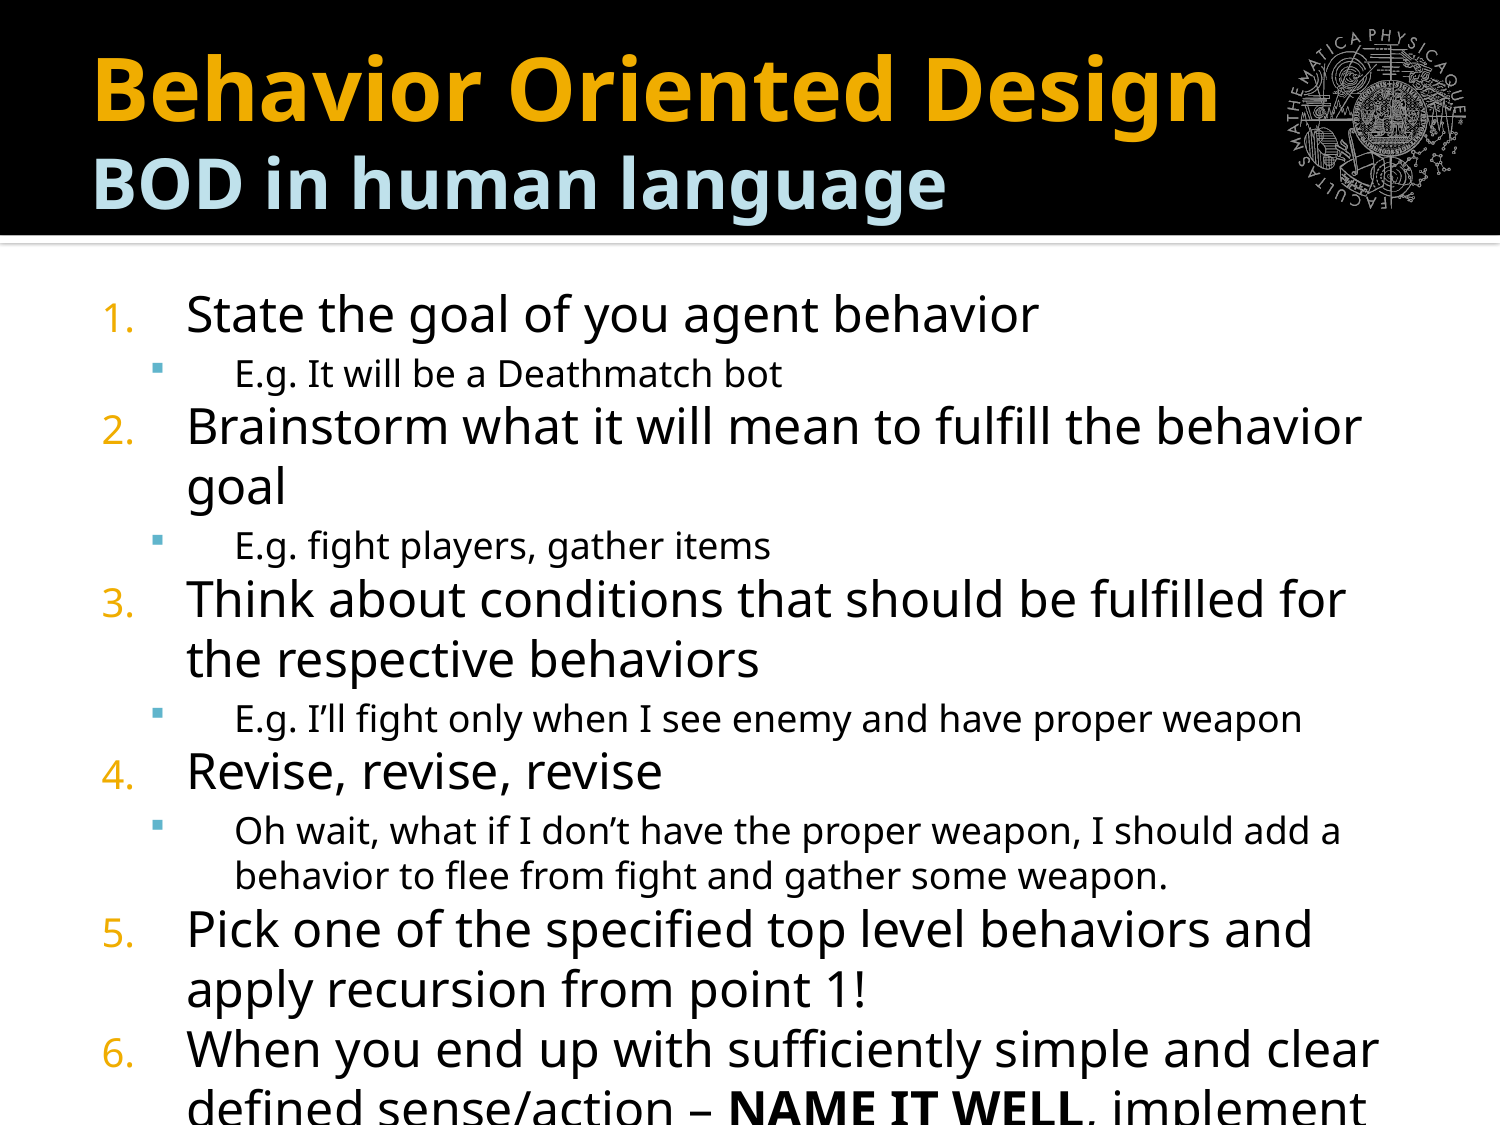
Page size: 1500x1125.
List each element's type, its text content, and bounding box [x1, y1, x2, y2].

list State the goal of you agent behavior E.g. It will be a Deathmatch bot Brainstorm what it will mean to fulfill the behavior goal E.g. fight players, gather items Think about conditions that should be fulfilled for the respective behaviors E.g. I’ll fight only when I see enemy and have proper weapon Revise, revise, revise Oh wait, what if I don’t have the proper weapon, I should add a behavior to flee from fight and gather some weapon. Pick one of the specified top level behaviors and apply recursion from point 1! When you end up with sufficiently simple and clear defined sense/action – NAME IT WELL, implement it and test it! [73, 267, 1424, 1106]
picture [1287, 29, 1466, 209]
title Behavior Oriented Design BOD in human language [75, 25, 1425, 231]
